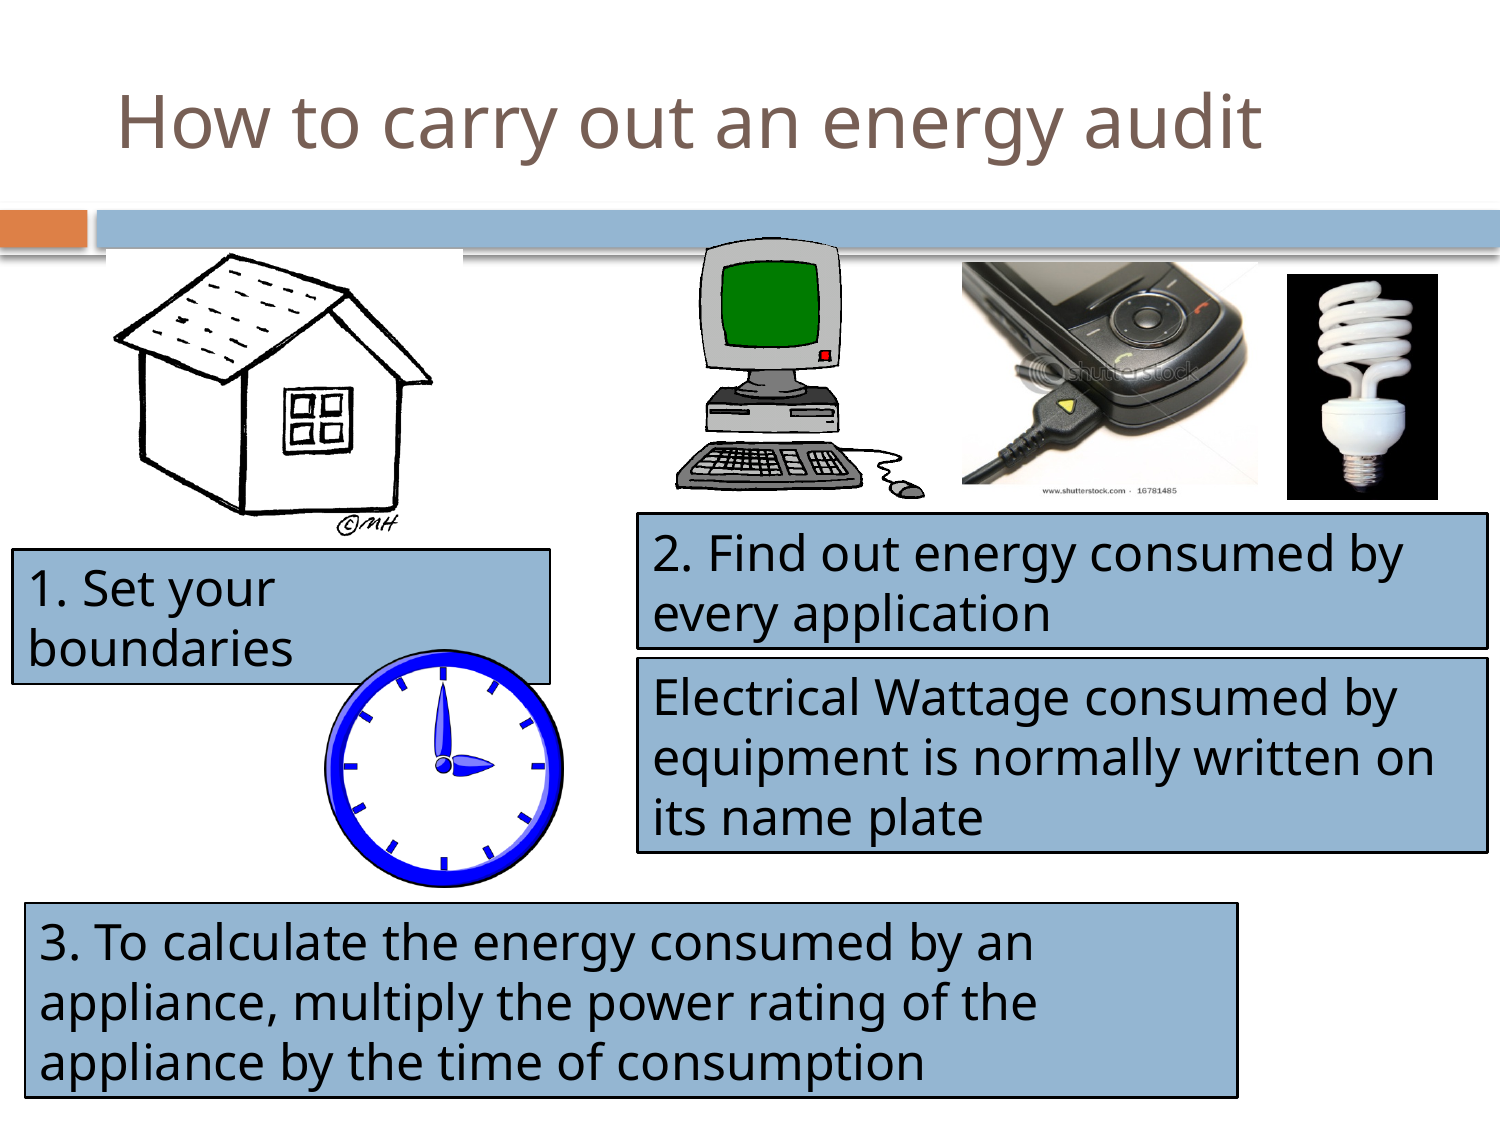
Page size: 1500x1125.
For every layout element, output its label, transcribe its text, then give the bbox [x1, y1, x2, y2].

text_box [24, 649, 1238, 1101]
title How to carry out an energy audit [100, 37, 1438, 200]
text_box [12, 248, 551, 626]
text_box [637, 237, 1488, 856]
